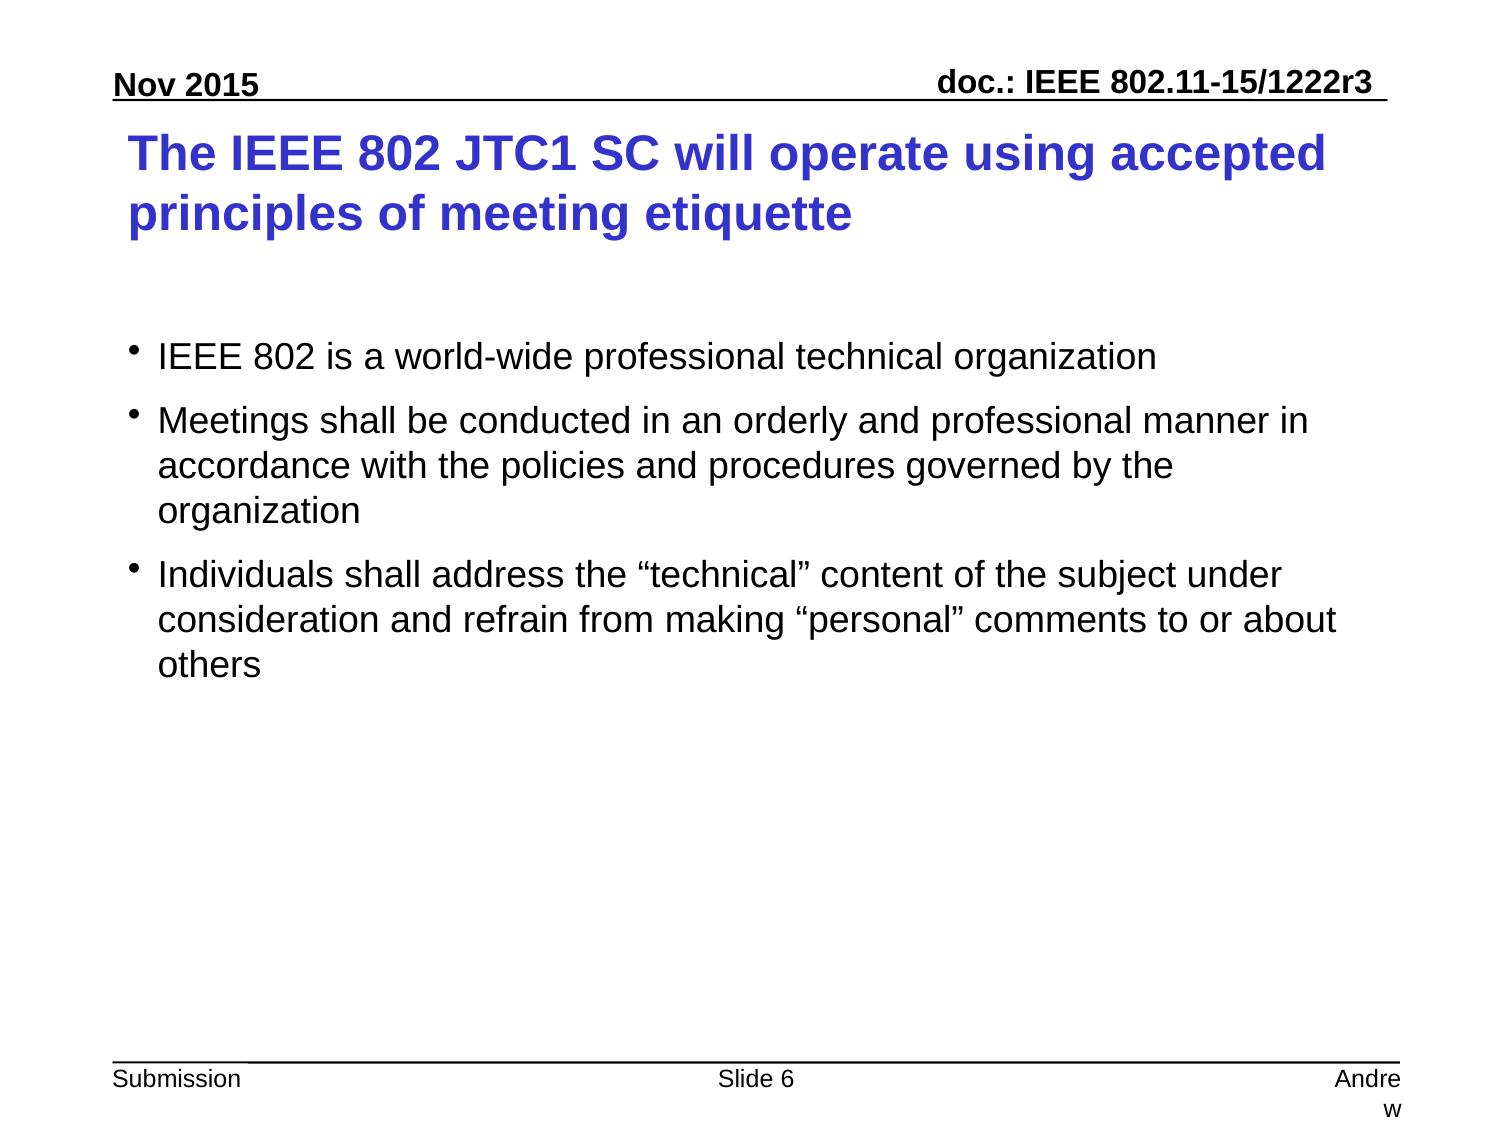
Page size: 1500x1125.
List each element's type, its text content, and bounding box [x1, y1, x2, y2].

footer Andrew Myles, Cisco [1320, 1061, 1402, 1093]
title The IEEE 802 JTC1 SC will operate using accepted principles of meeting etiquette [112, 112, 1388, 288]
slide_number Slide 6 [709, 1061, 803, 1093]
list IEEE 802 is a world-wide professional technical organization Meetings shall be conducted in an orderly and professional manner in accordance with the policies and procedures governed by the organization Individuals shall address the “technical” content of the subject under consideration and refrain from making “personal” comments to or about others [112, 324, 1388, 1000]
